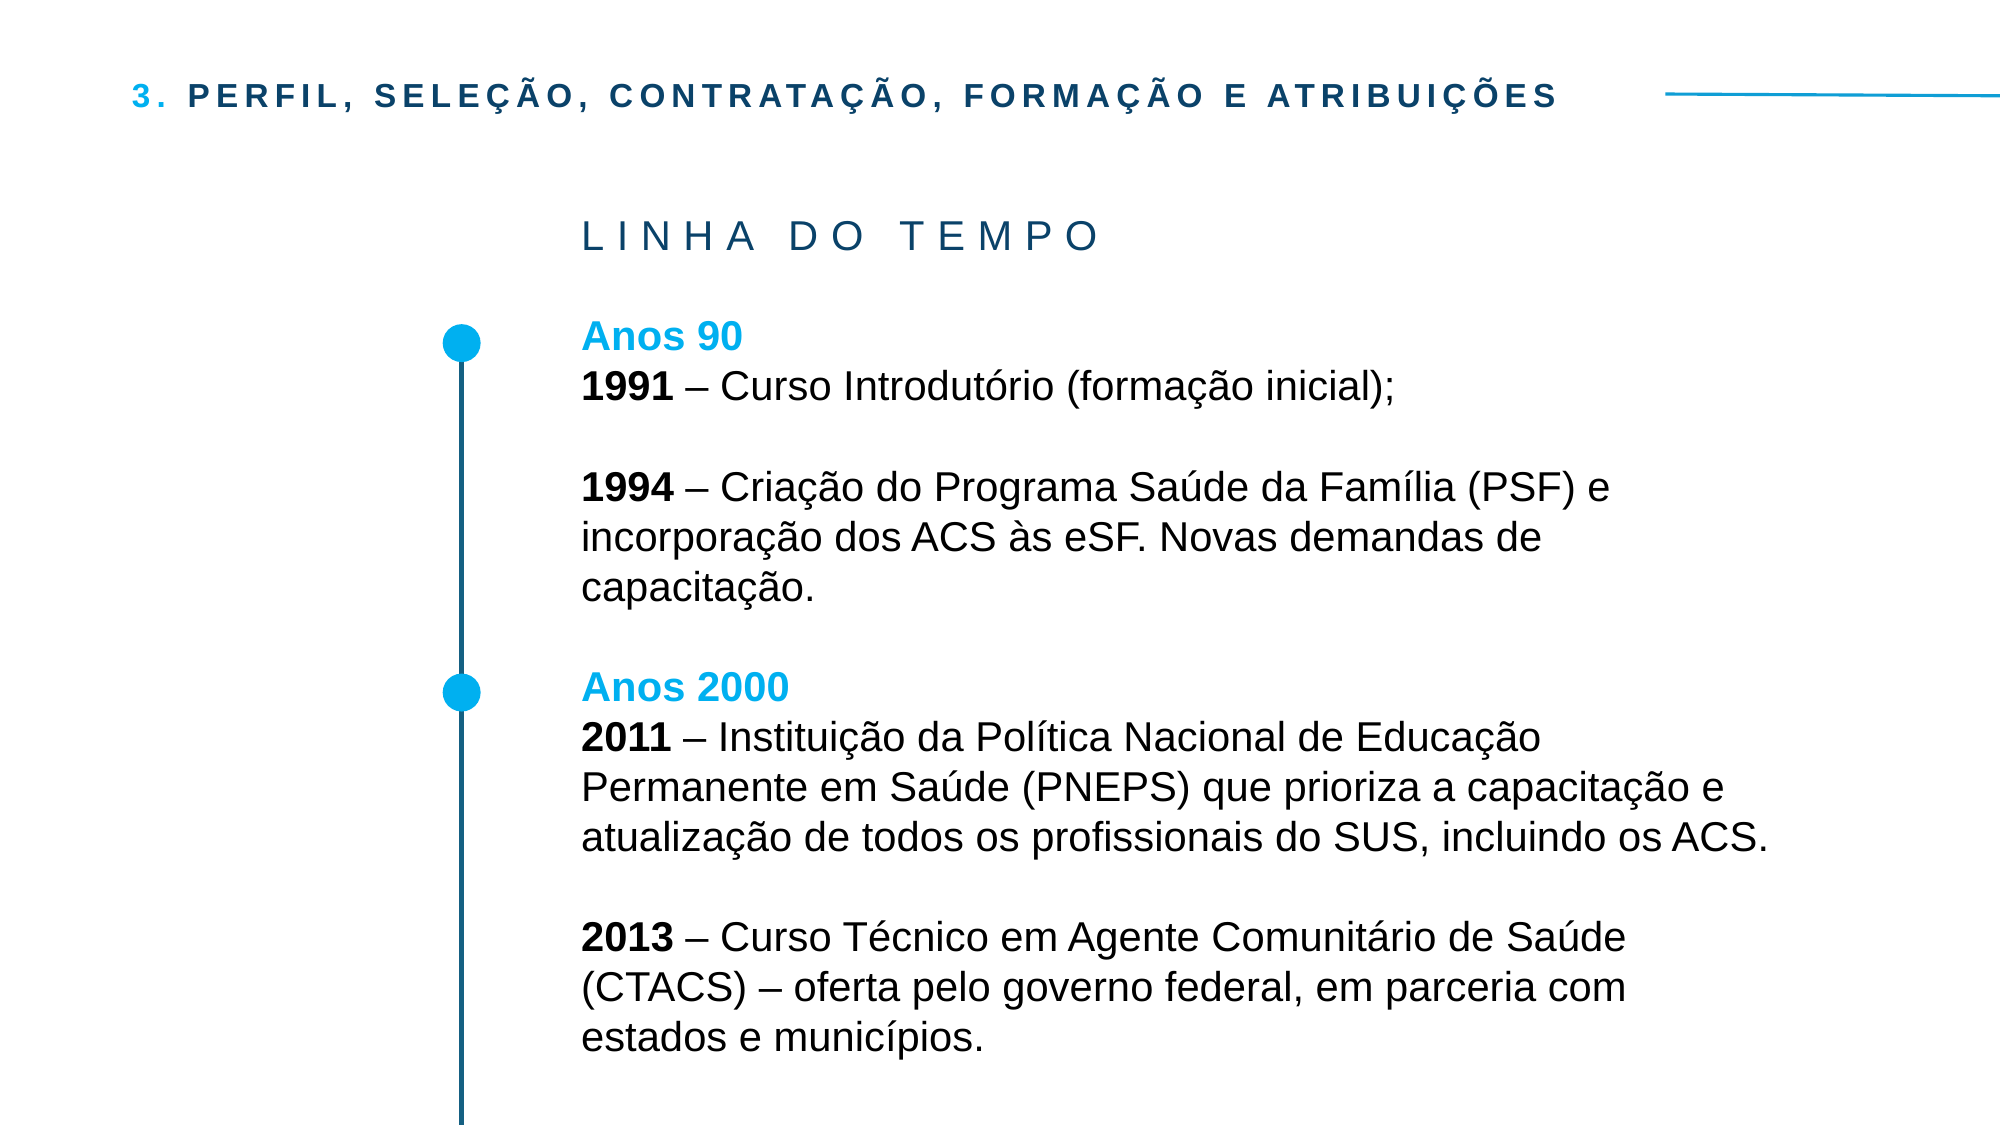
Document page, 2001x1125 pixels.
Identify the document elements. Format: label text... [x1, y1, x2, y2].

text_box [441, 672, 461, 714]
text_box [1665, 93, 2000, 97]
text_box [441, 322, 483, 364]
text_box 3. PERFIL, SELEÇÃO, CONTRATAÇÃO, FORMAÇÃO E ATRIBUIÇÕES [117, 66, 1666, 122]
text_box [463, 672, 483, 713]
text_box LINHA DO TEMPO Anos 90 1991 – Curso Introdutório (formação inicial); 1994 – Criação do Programa Saúde da Família (PSF) e incorporação dos ACS às eSF. Novas demandas de capacitação. Anos 2000 2011 – Instituição da Política Nacional de Educação Permanente em Saúde (PNEPS) que prioriza a capacitação e atualização de todos os profissionais do SUS, incluindo os ACS. 2013 – Curso Técnico em Agente Comunitário de Saúde (CTACS) – oferta pelo governo federal, em parceria com estados e municípios. [566, 201, 1791, 1067]
